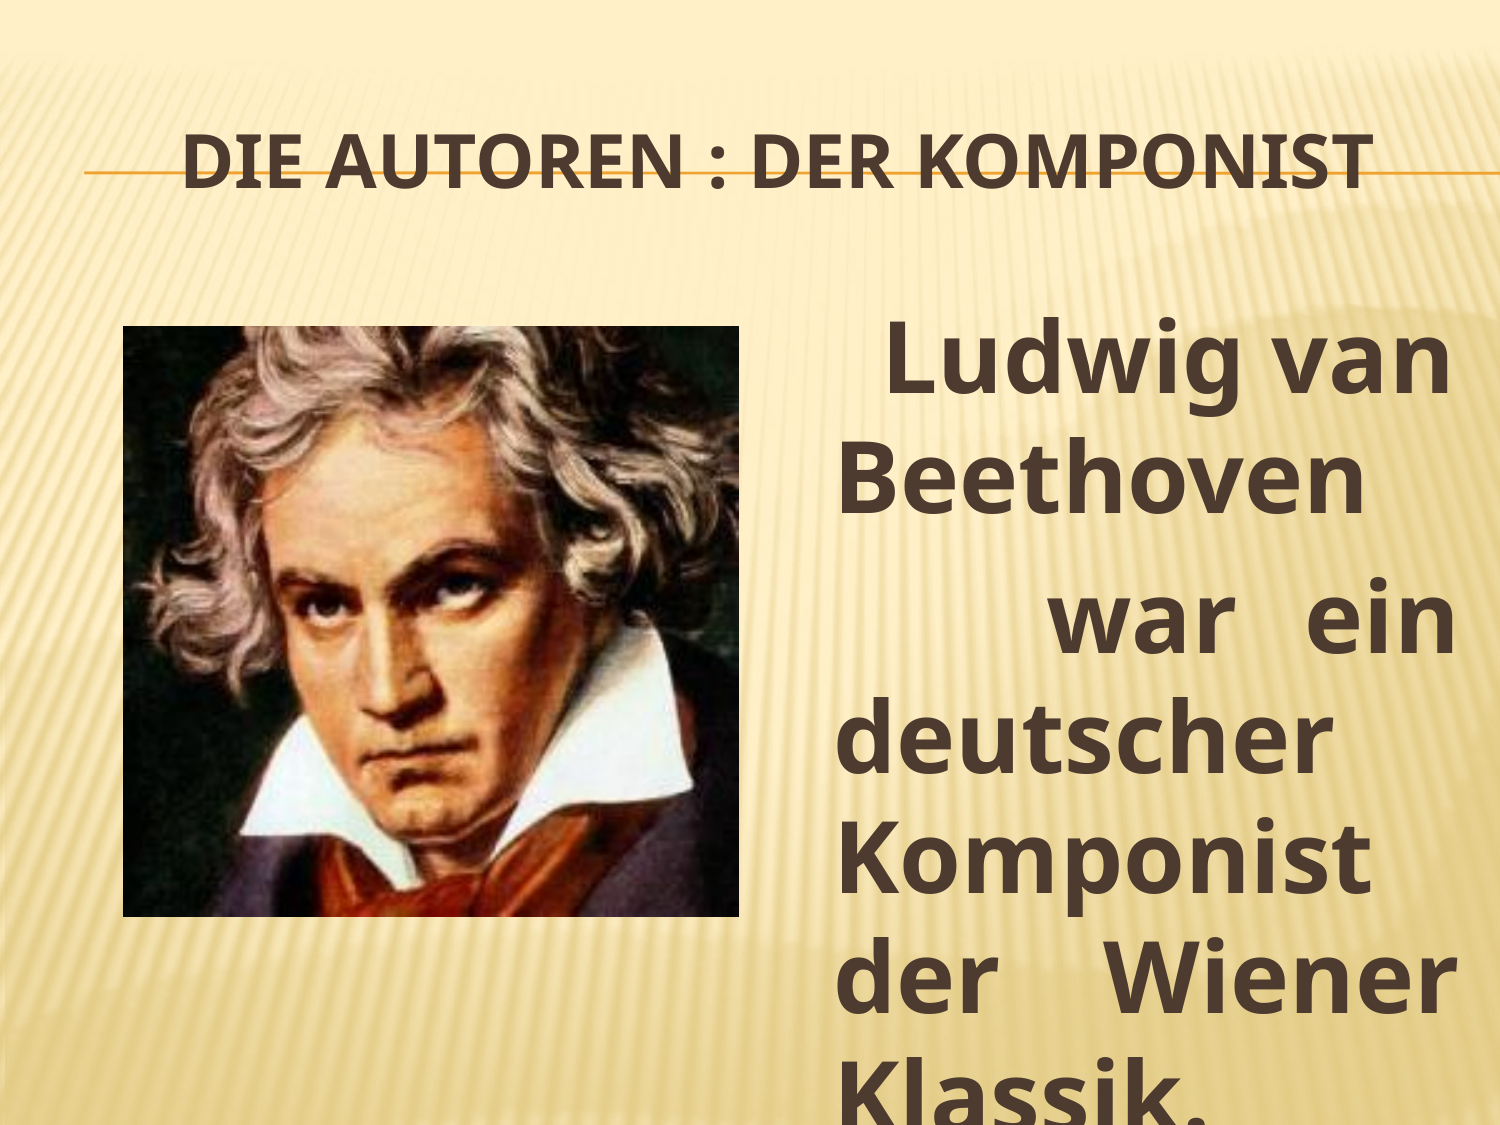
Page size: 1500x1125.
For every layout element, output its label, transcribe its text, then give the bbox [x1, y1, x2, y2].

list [123, 325, 739, 918]
list Ludwig van Beethoven war ein deutscher Komponist der Wiener Klassik. [762, 196, 1475, 1038]
title Die Autoren : der Komponist [75, 90, 1500, 228]
